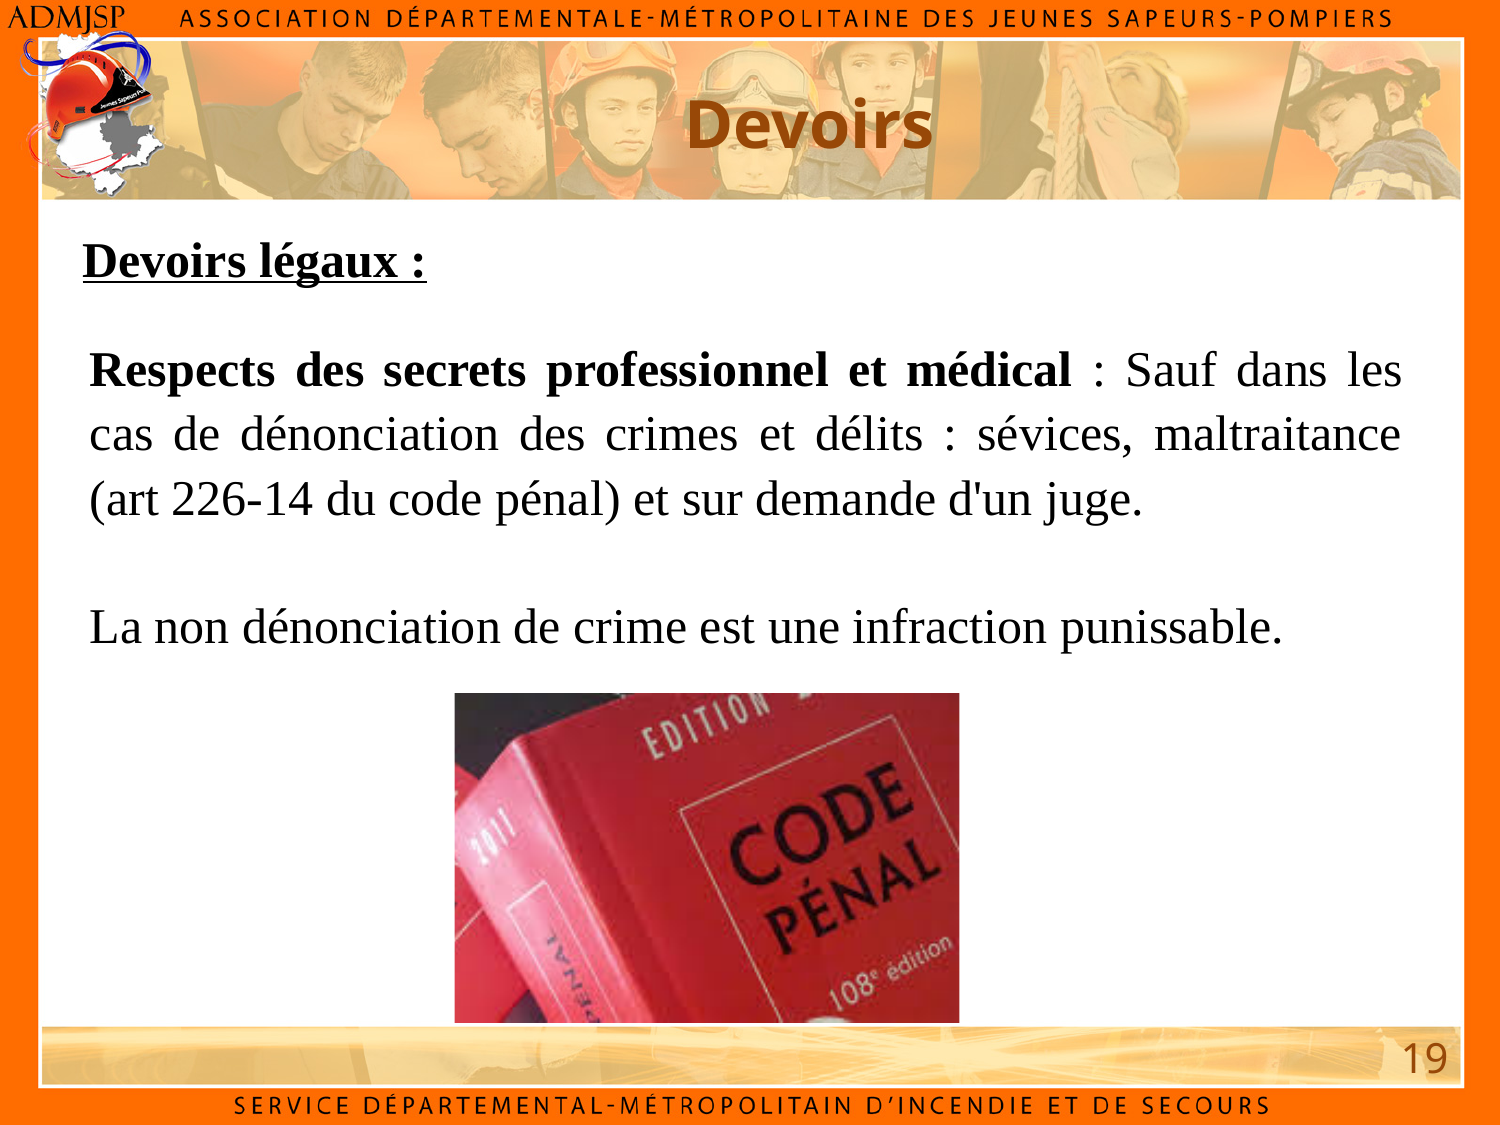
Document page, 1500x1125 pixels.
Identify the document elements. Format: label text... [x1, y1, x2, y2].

text_box Devoirs légaux : [67, 215, 1412, 295]
text_box Respects des secrets professionnel et médical : Sauf dans les cas de dénonciation des crimes et délits : sévices, maltraitance (art 226-14 du code pénal) et sur demande d'un juge. La non dénonciation de crime est une infraction punissable. [74, 324, 1419, 661]
title Devoirs [183, 45, 1454, 200]
picture [0, 0, 1500, 1125]
text_box 19 [1113, 1029, 1464, 1090]
